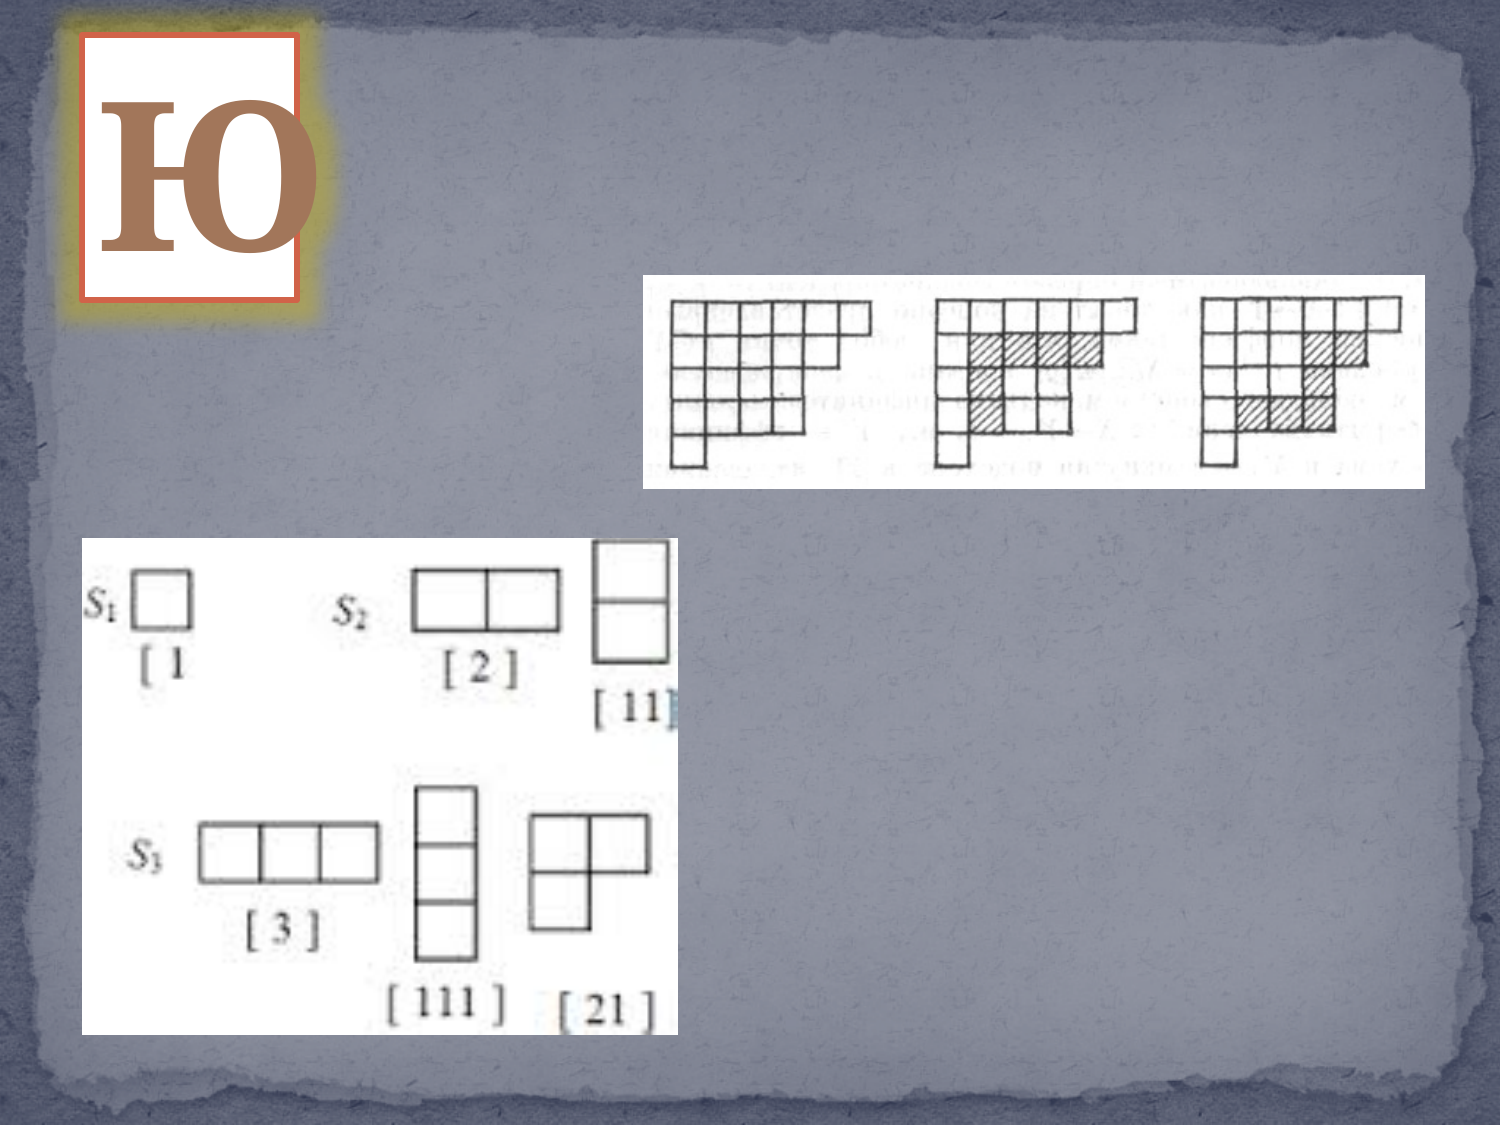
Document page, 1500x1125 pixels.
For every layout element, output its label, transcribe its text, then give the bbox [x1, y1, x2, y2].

text_box Ю [79, 32, 300, 303]
picture [643, 275, 1426, 489]
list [83, 540, 677, 1035]
